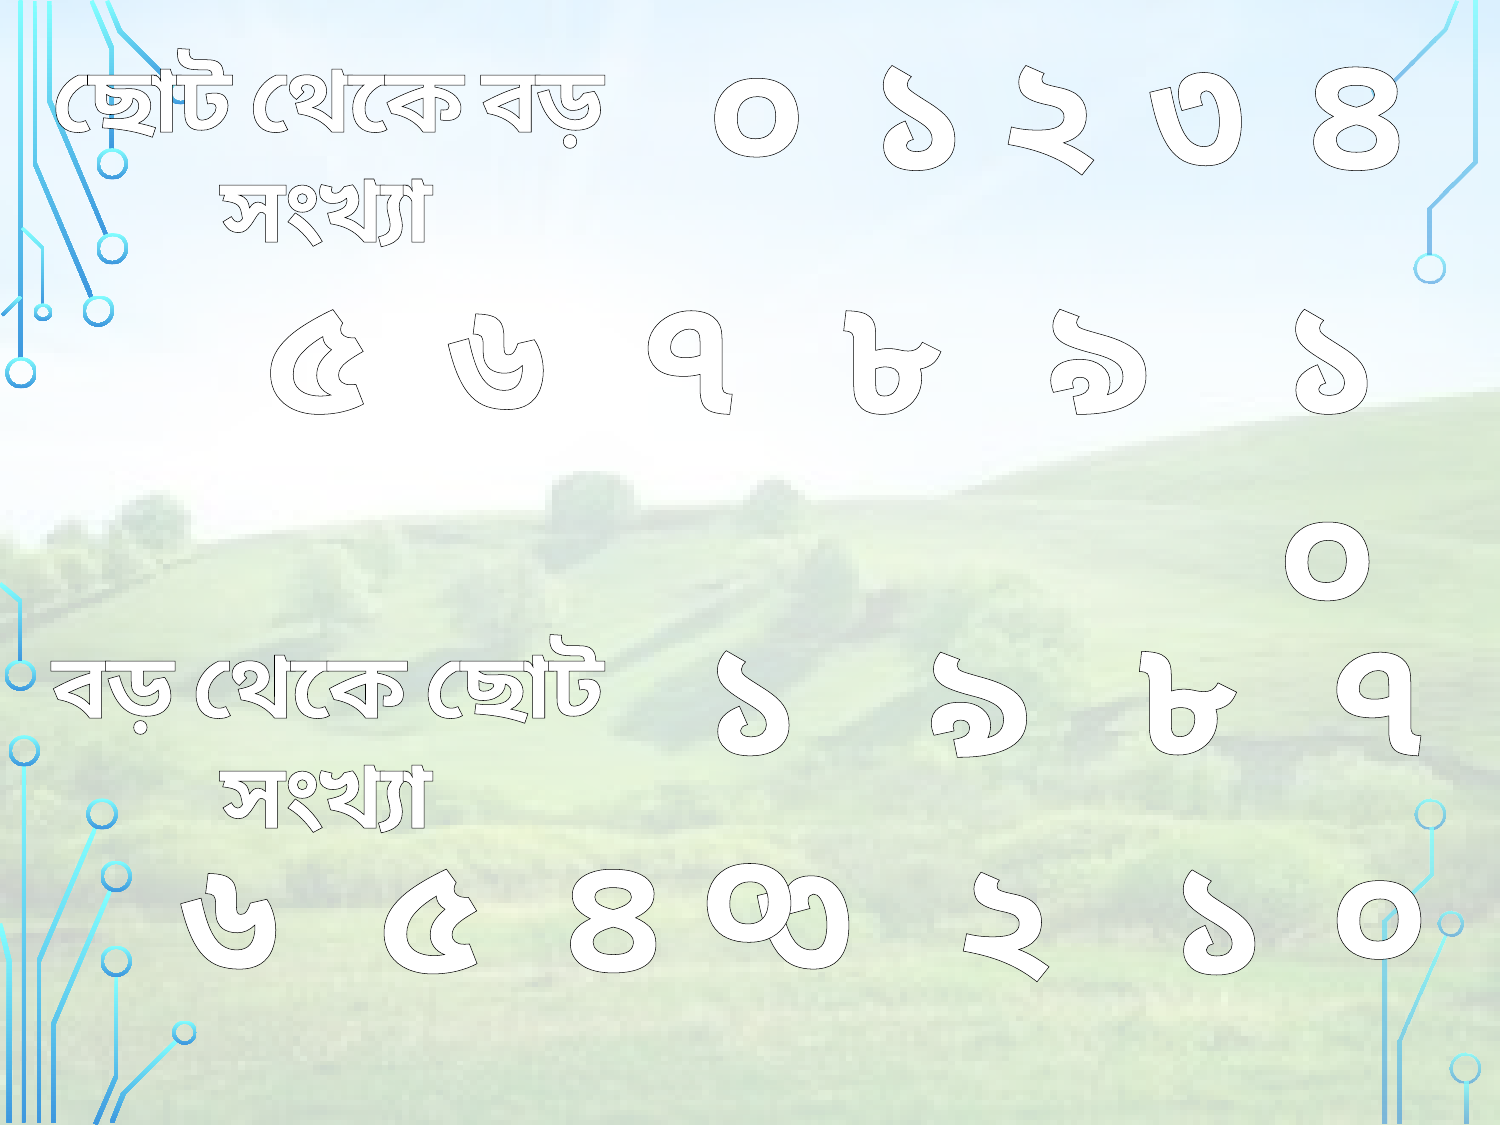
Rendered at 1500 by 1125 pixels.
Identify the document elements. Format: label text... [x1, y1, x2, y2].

text_box ছোট থেকে বড় সংখ্যা [33, 50, 622, 252]
text_box ১০ [22, 767, 26, 807]
text_box ২ [956, 820, 1007, 1001]
text_box ৫ [264, 255, 318, 440]
text_box ১০ [669, 598, 830, 983]
text_box ৯ [1048, 257, 1101, 440]
text_box ১০ [83, 844, 91, 851]
text_box ৪ [1306, 13, 1359, 196]
text_box ১ [866, 13, 918, 195]
text_box ১০ [1247, 257, 1409, 641]
text_box ৬ [179, 853, 230, 998]
text_box ০ [1329, 815, 1380, 997]
text_box ৪ [563, 853, 614, 997]
text_box ৭ [30, 633, 626, 839]
text_box ৭ [1329, 654, 1380, 780]
text_box ৯ [929, 600, 980, 782]
text_box ১ [1167, 817, 1218, 999]
text_box বড় থেকে ছোট সংখ্যা [28, 635, 623, 842]
text_box ৮ [840, 257, 892, 440]
text_box ০ [706, 13, 758, 195]
text_box ১০ [15, 735, 26, 739]
text_box ৭ [640, 257, 692, 440]
text_box ৩ [1146, 13, 1198, 196]
text_box ২ [1001, 13, 1053, 196]
text_box ৮ [1136, 597, 1187, 779]
text_box ৬ [445, 256, 499, 440]
text_box ৫ [379, 853, 430, 998]
